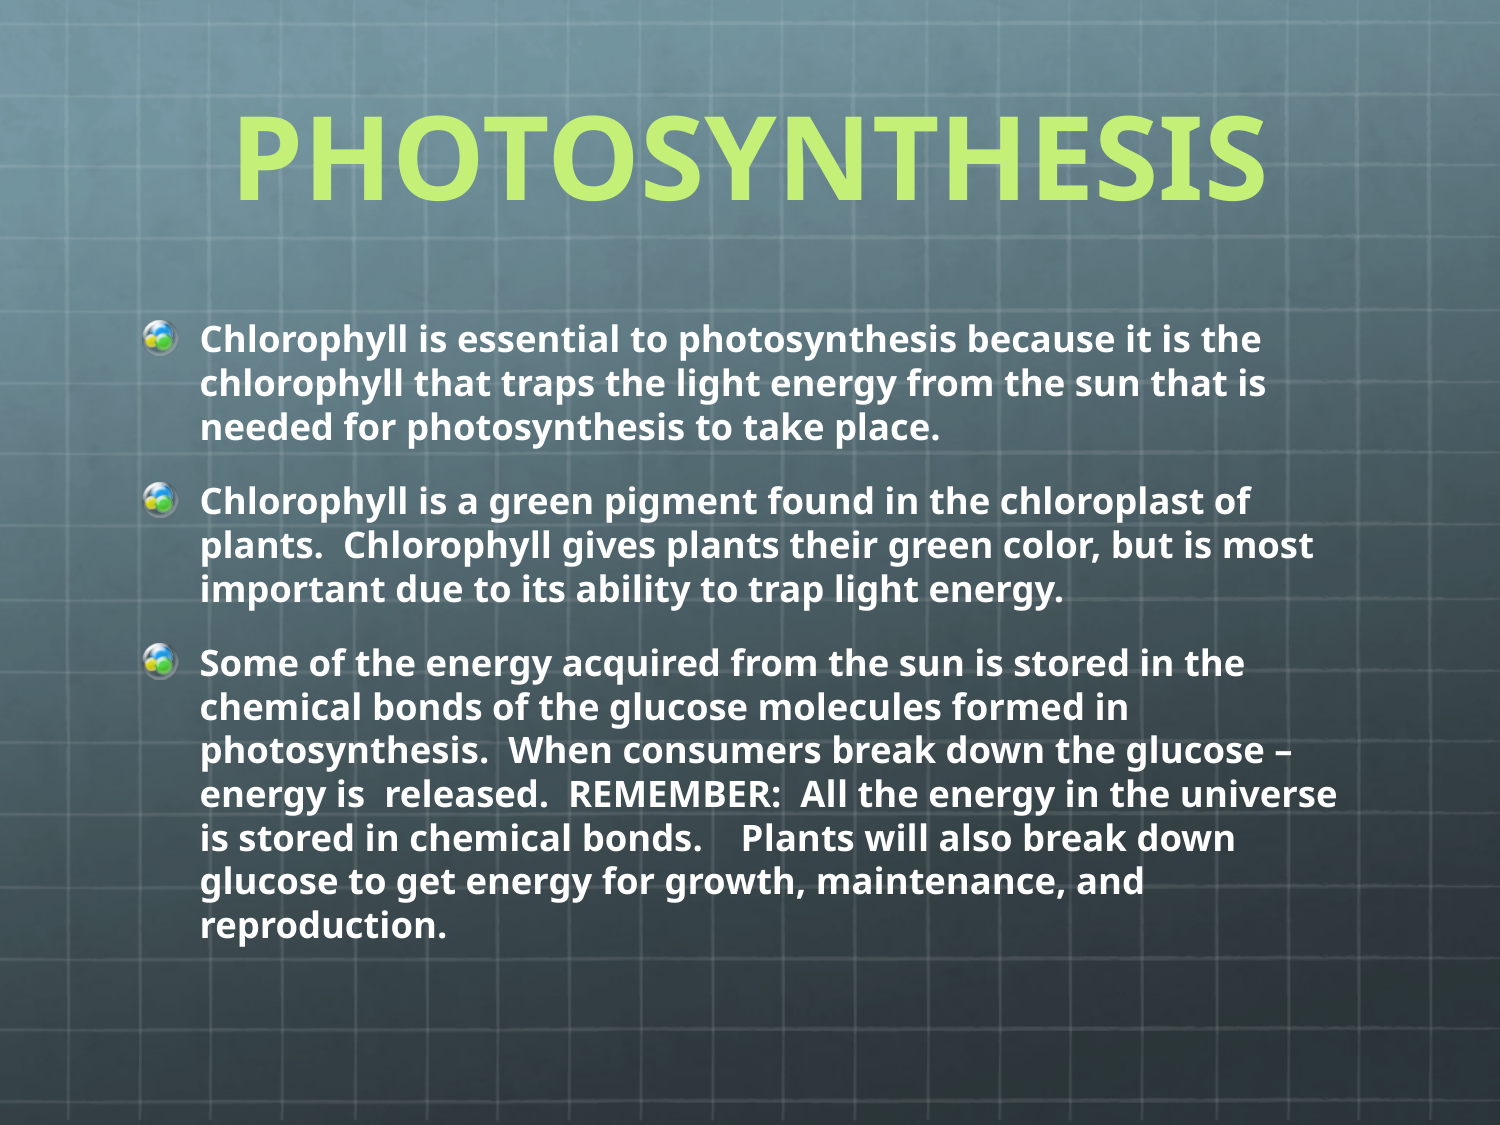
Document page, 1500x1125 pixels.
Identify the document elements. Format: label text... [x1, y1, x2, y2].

list Chlorophyll is essential to photosynthesis because it is the chlorophyll that traps the light energy from the sun that is needed for photosynthesis to take place. Chlorophyll is a green pigment found in the chloroplast of plants. Chlorophyll gives plants their green color, but is most important due to its ability to trap light energy. Some of the energy acquired from the sun is stored in the chemical bonds of the glucose molecules formed in photosynthesis. When consumers break down the glucose – energy is released. REMEMBER: All the energy in the universe is stored in chemical bonds. Plants will also break down glucose to get energy for growth, maintenance, and reproduction. [127, 308, 1372, 958]
title PHOTOSYNTHESIS [127, 17, 1372, 289]
picture [0, 0, 1500, 1125]
